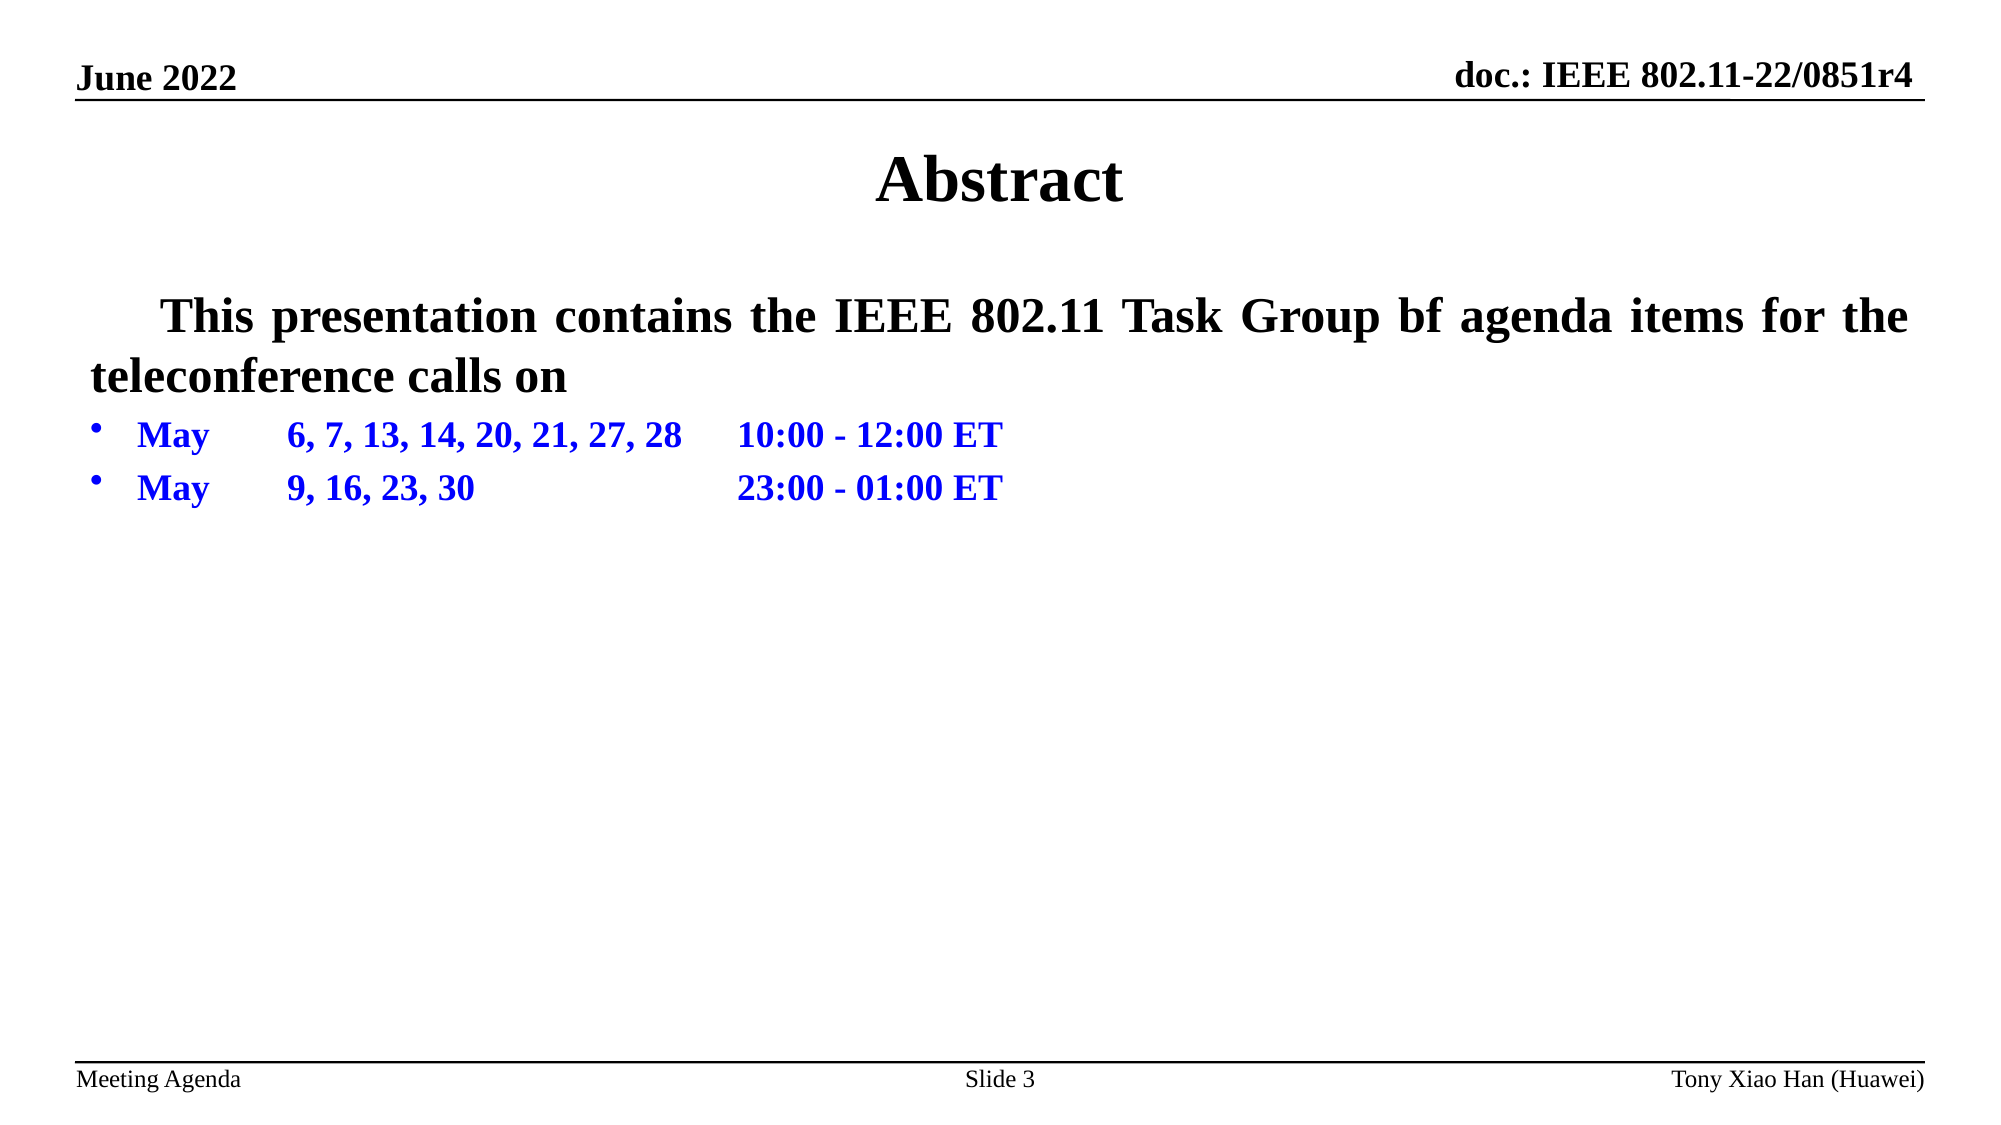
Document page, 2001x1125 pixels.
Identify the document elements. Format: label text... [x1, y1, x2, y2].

text_box Abstract [362, 87, 1638, 263]
text_box This presentation contains the IEEE 802.11 Task Group bf agenda items for the teleconference calls on May 6, 7, 13, 14, 20, 21, 27, 28 10:00 - 12:00 ET May 9, 16, 23, 30 23:00 - 01:00 ET [75, 274, 1925, 950]
